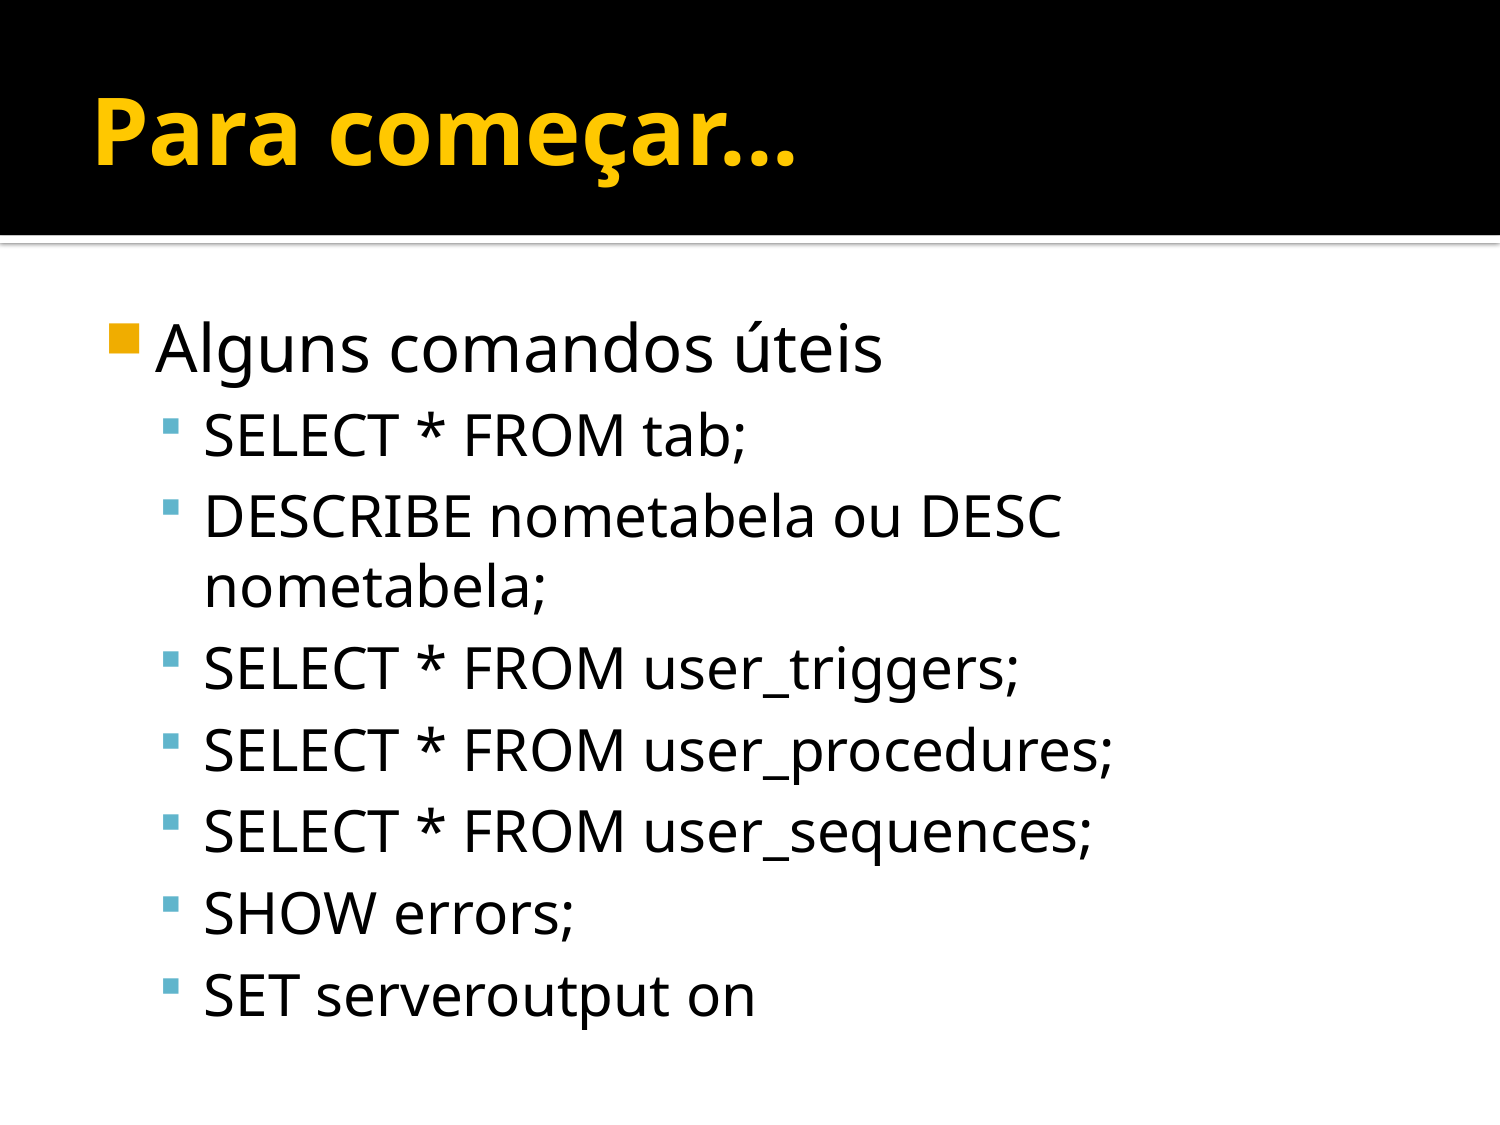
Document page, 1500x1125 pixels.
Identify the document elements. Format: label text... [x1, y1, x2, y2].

list Alguns comandos úteis SELECT * FROM tab; DESCRIBE nometabela ou DESC nometabela; SELECT * FROM user_triggers; SELECT * FROM user_procedures; SELECT * FROM user_sequences; SHOW errors; SET serveroutput on [74, 290, 1426, 1051]
title Para começar... [75, 25, 1425, 231]
